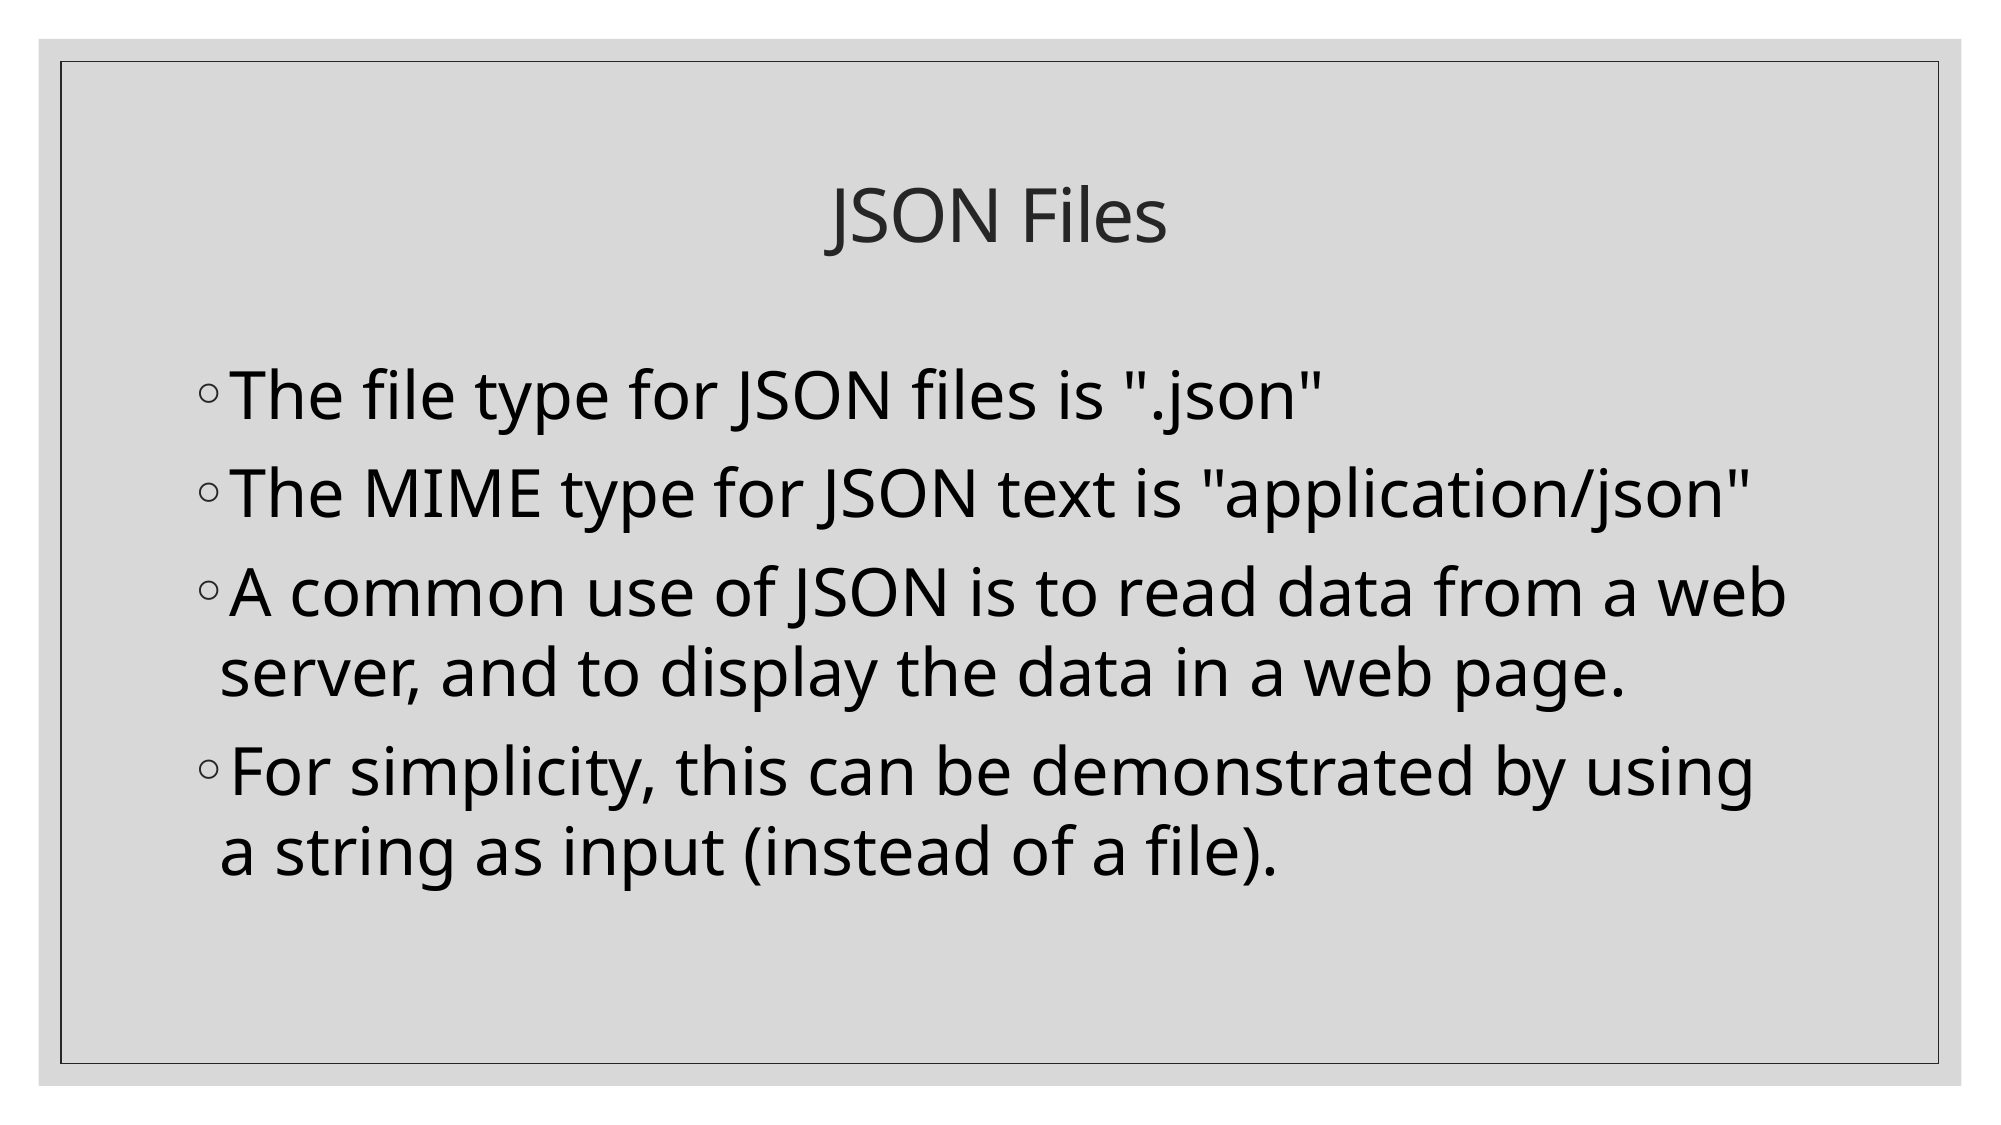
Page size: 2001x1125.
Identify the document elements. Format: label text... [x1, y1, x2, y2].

title JSON Files [174, 105, 1825, 331]
list The file type for JSON files is ".json" The MIME type for JSON text is "application/json" A common use of JSON is to read data from a web server, and to display the data in a web page. For simplicity, this can be demonstrated by using a string as input (instead of a file). [174, 345, 1825, 977]
